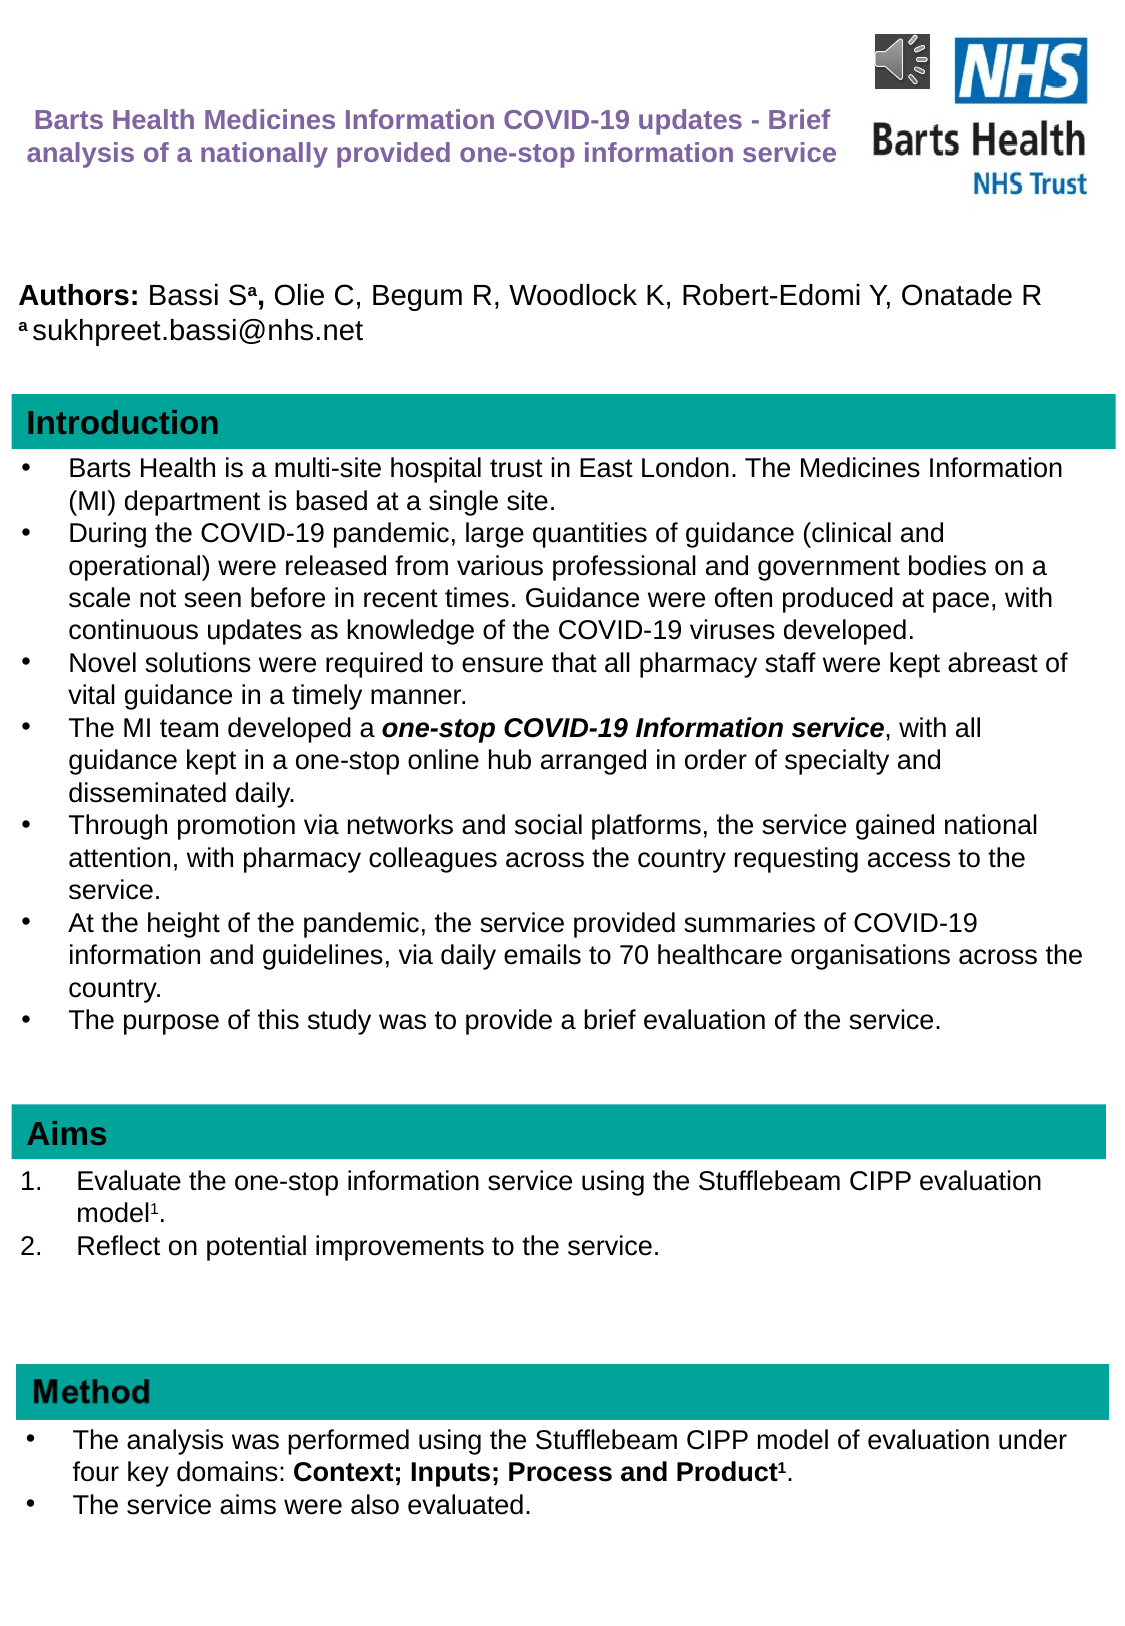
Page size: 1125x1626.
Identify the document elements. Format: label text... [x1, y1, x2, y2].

picture [11, 1360, 1109, 1432]
title Barts Health Medicines Information COVID-19 updates - Brief analysis of a nationally provided one-stop information service [4, 62, 852, 181]
text_box Aims [11, 1104, 1106, 1156]
picture [857, 32, 1125, 211]
text_box Introduction [11, 394, 1116, 449]
text_box Evaluate the one-stop information service using the Stufflebeam CIPP evaluation model1. Reflect on potential improvements to the service. [5, 1156, 1106, 1296]
text_box The analysis was performed using the Stufflebeam CIPP model of evaluation under four key domains: Context; Inputs; Process and Product1. The service aims were also evaluated. [10, 1440, 1106, 1555]
text_box Authors: Bassi Sa, Olie C, Begum R, Woodlock K, Robert-Edomi Y, Onatade R a sukhpreet.bassi@nhs.net [3, 269, 1091, 354]
text_box Barts Health is a multi-site hospital trust in East London. The Medicines Information (MI) department is based at a single site. During the COVID-19 pandemic, large quantities of guidance (clinical and operational) were released from various professional and government bodies on a scale not seen before in recent times. Guidance were often produced at pace, with continuous updates as knowledge of the COVID-19 viruses developed. Novel solutions were required to ensure that all pharmacy staff were kept abreast of vital guidance in a timely manner. The MI team developed a one-stop COVID-19 Information service, with all guidance kept in a one-stop online hub arranged in order of specialty and disseminated daily. Through promotion via networks and social platforms, the service gained national attention, with pharmacy colleagues across the country requesting access to the service. At the height of the pandemic, the service provided summaries of COVID-19 information and guidelines, via daily emails to 70 healthcare organisations across the country. The purpose of this study was to provide a brief evaluation of the service. [6, 443, 1108, 1043]
